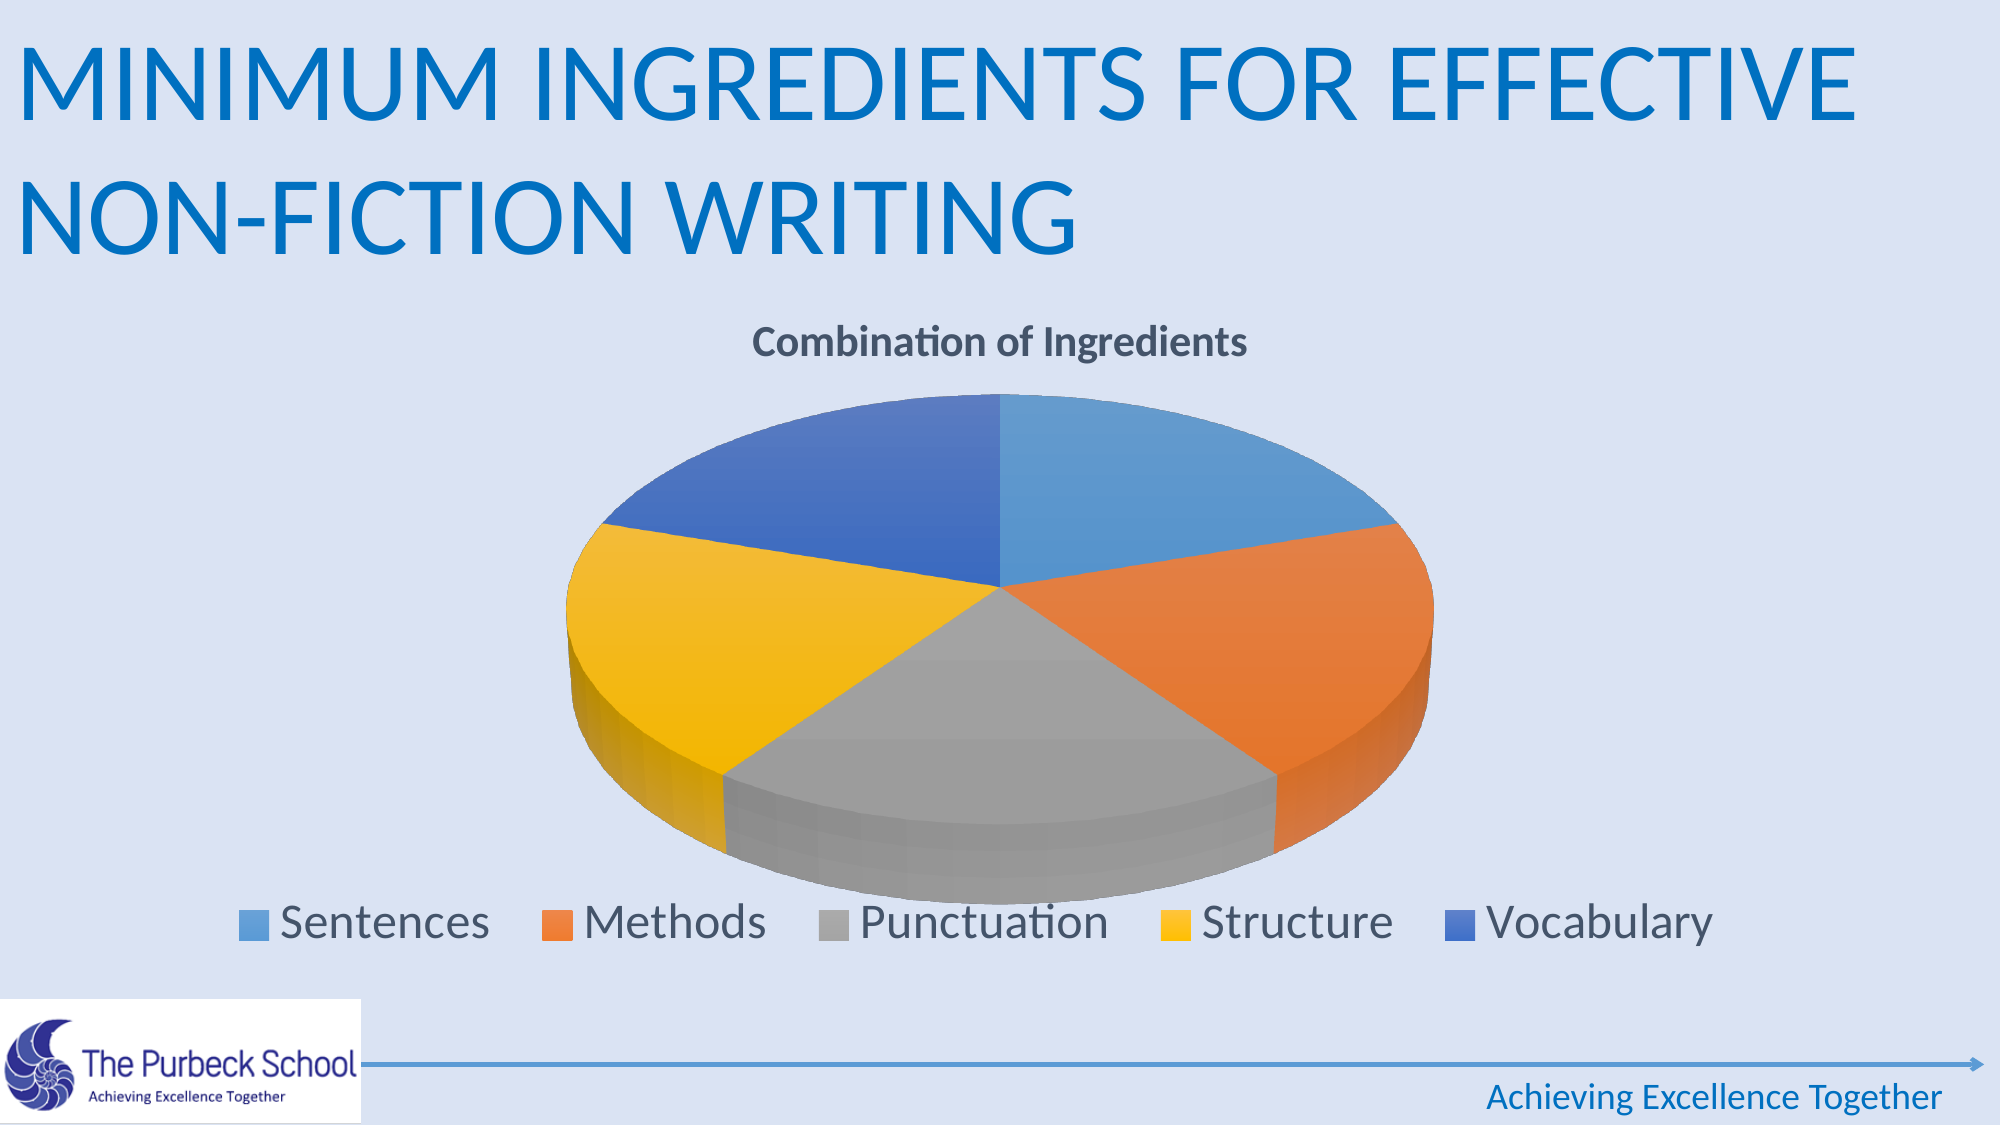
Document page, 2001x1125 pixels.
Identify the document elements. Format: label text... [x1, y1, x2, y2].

chart [187, 287, 1812, 999]
text_box MINIMUM INGREDIENTS FOR EFFECTIVE NON-FICTION WRITING [0, 0, 2000, 285]
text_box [0, 999, 1985, 1125]
